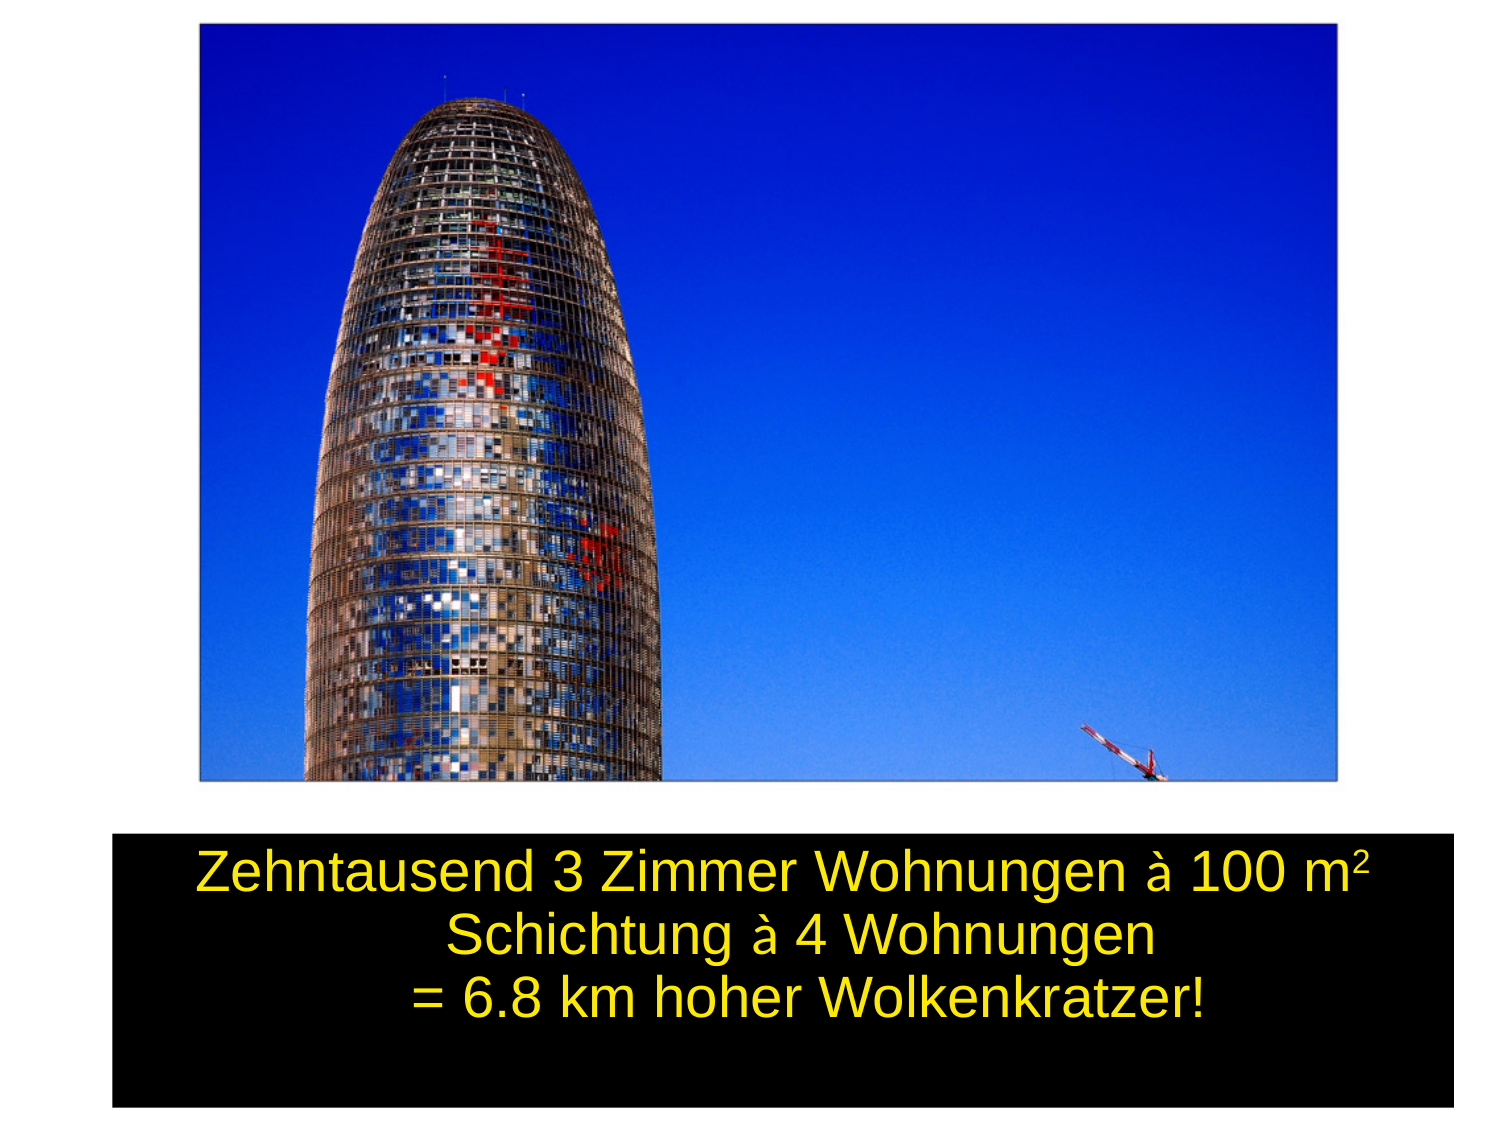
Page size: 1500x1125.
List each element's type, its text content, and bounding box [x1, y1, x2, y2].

picture [175, 0, 1362, 806]
list Zehntausend 3 Zimmer Wohnungen à 100 m2 Schichtung à 4 Wohnungen = 6.8 km hoher Wolkenkratzer! [112, 833, 1454, 1108]
